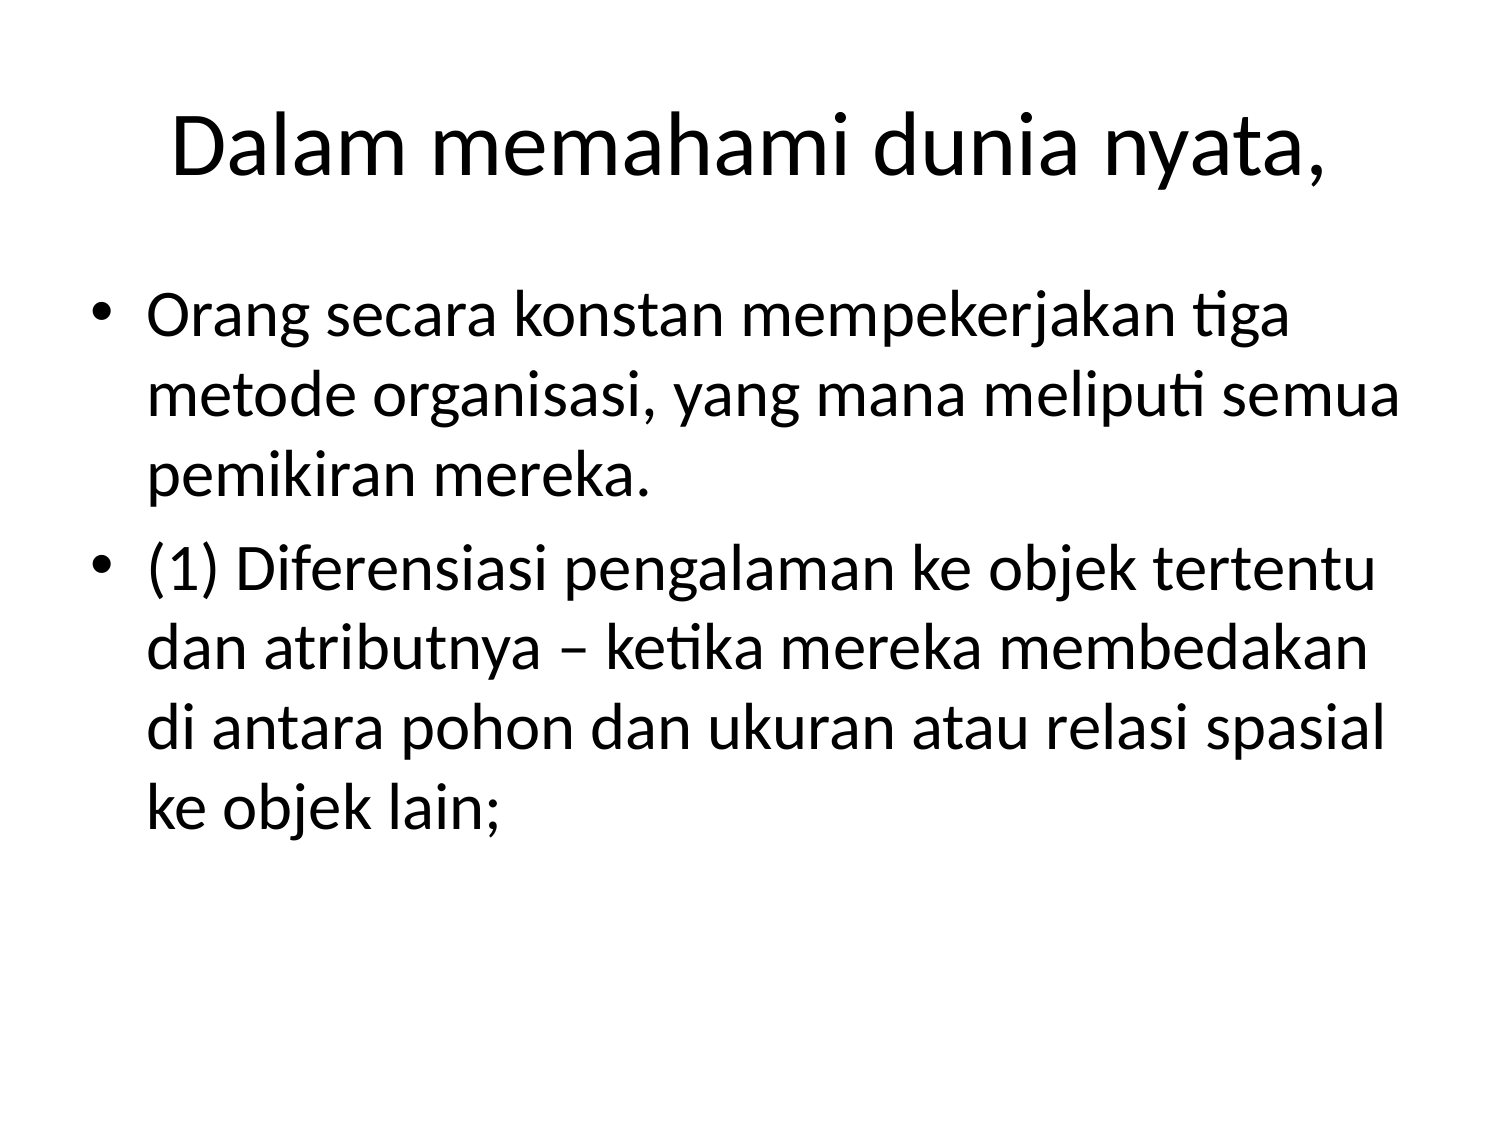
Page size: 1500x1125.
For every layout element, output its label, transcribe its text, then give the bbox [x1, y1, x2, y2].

list Orang secara konstan mempekerjakan tiga metode organisasi, yang mana meliputi semua pemikiran mereka. (1) Diferensiasi pengalaman ke objek tertentu dan atributnya – ketika mereka membedakan di antara pohon dan ukuran atau relasi spasial ke objek lain; [75, 262, 1425, 1005]
title Dalam memahami dunia nyata, [75, 45, 1425, 233]
